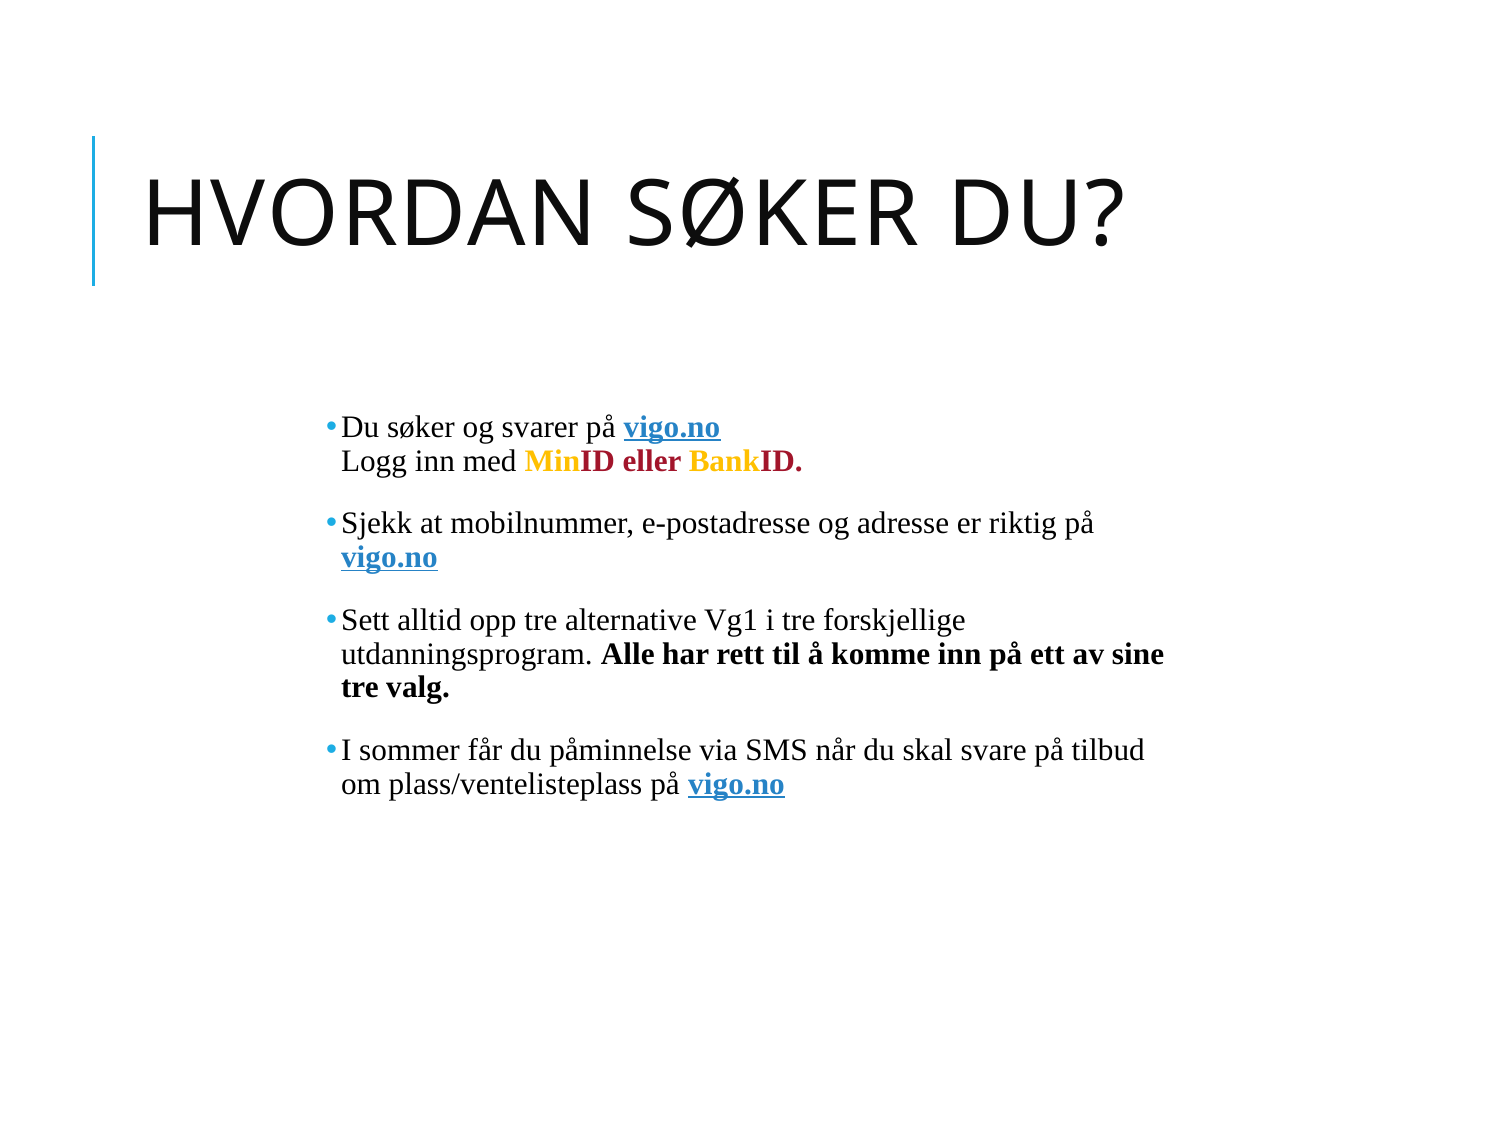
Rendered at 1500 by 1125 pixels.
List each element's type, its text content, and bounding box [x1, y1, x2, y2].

list Du søker og svarer på vigo.no Logg inn med MinID eller BankID. Sjekk at mobilnummer, e-postadresse og adresse er riktig på vigo.no Sett alltid opp tre alternative Vg1 i tre forskjellige utdanningsprogram. Alle har rett til å komme inn på ett av sine tre valg. I sommer får du påminnelse via SMS når du skal svare på tilbud om plass/ventelisteplass på vigo.no [318, 403, 1197, 930]
title Hvordan søker du? [126, 96, 1322, 342]
